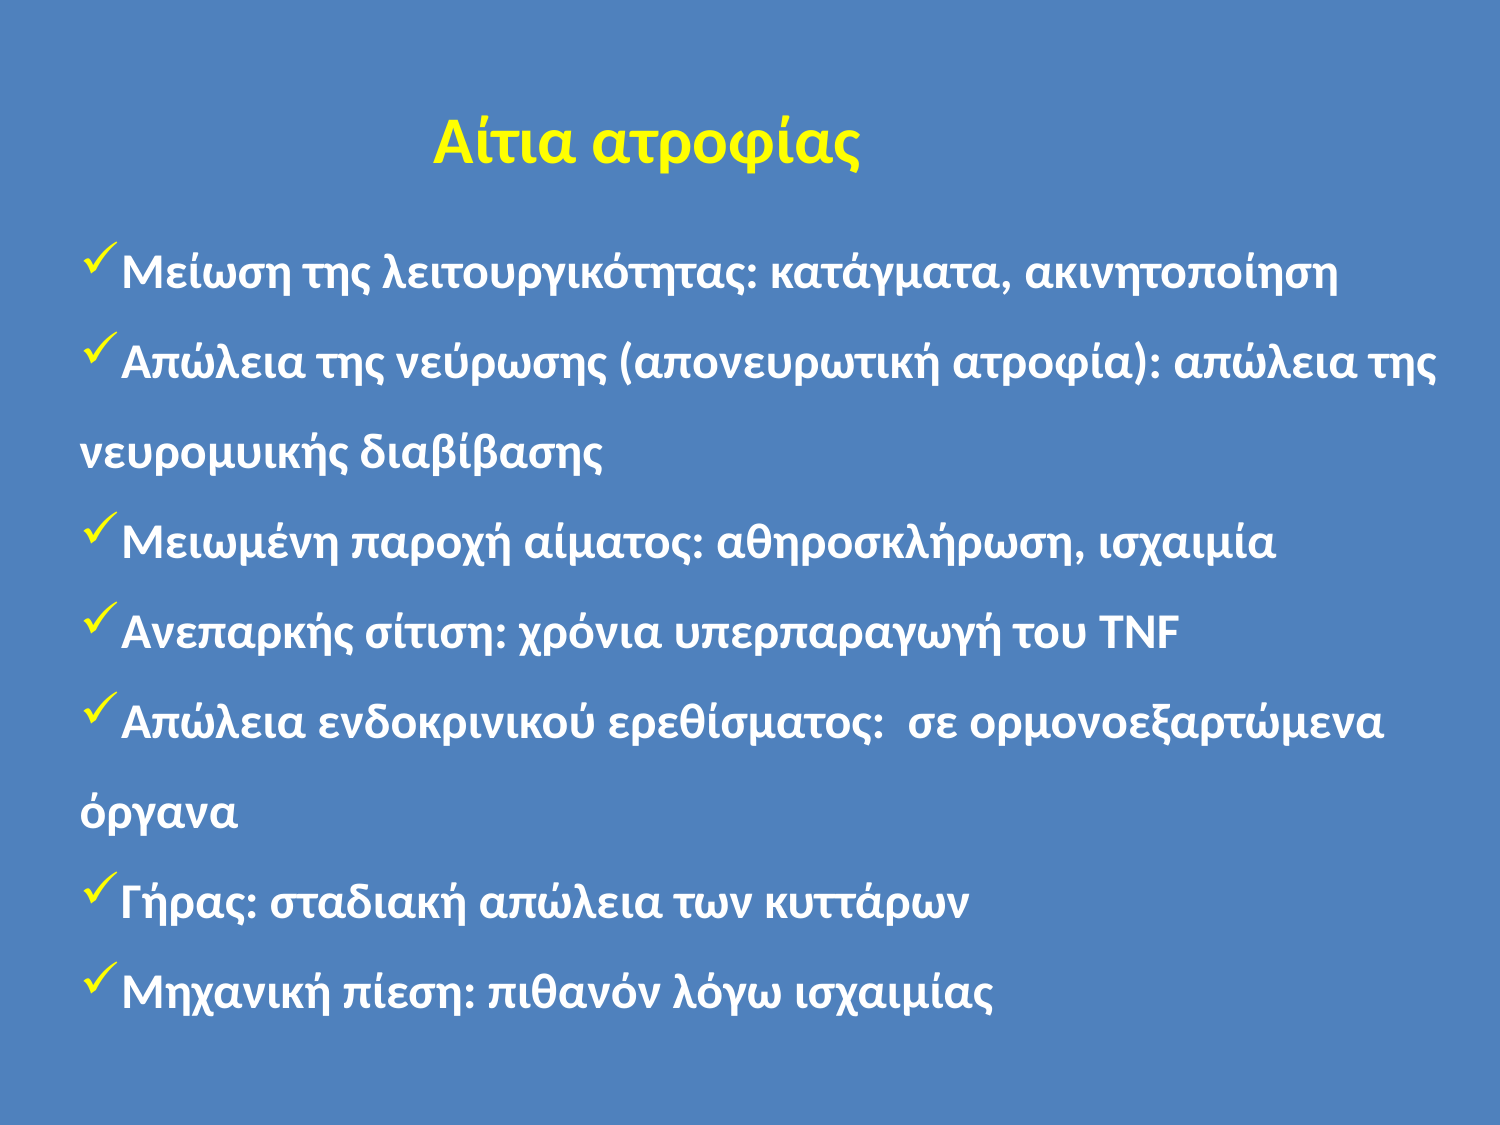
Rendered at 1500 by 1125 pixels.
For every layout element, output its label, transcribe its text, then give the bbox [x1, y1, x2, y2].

text_box Μείωση της λειτουργικότητας: κατάγματα, ακινητοποίηση Απώλεια της νεύρωσης (απονευρωτική ατροφία): απώλεια της νευρομυικής διαβίβασης Μειωμένη παροχή αίματος: αθηροσκλήρωση, ισχαιμία Ανεπαρκής σίτιση: χρόνια υπερπαραγωγή του TNF Απώλεια ενδοκρινικού ερεθίσματος: σε ορμονοεξαρτώμενα όργανα Γήρας: σταδιακή απώλεια των κυττάρων Μηχανική πίεση: πιθανόν λόγω ισχαιμίας [64, 201, 1453, 1026]
text_box Αίτια ατροφίας [419, 89, 1500, 185]
